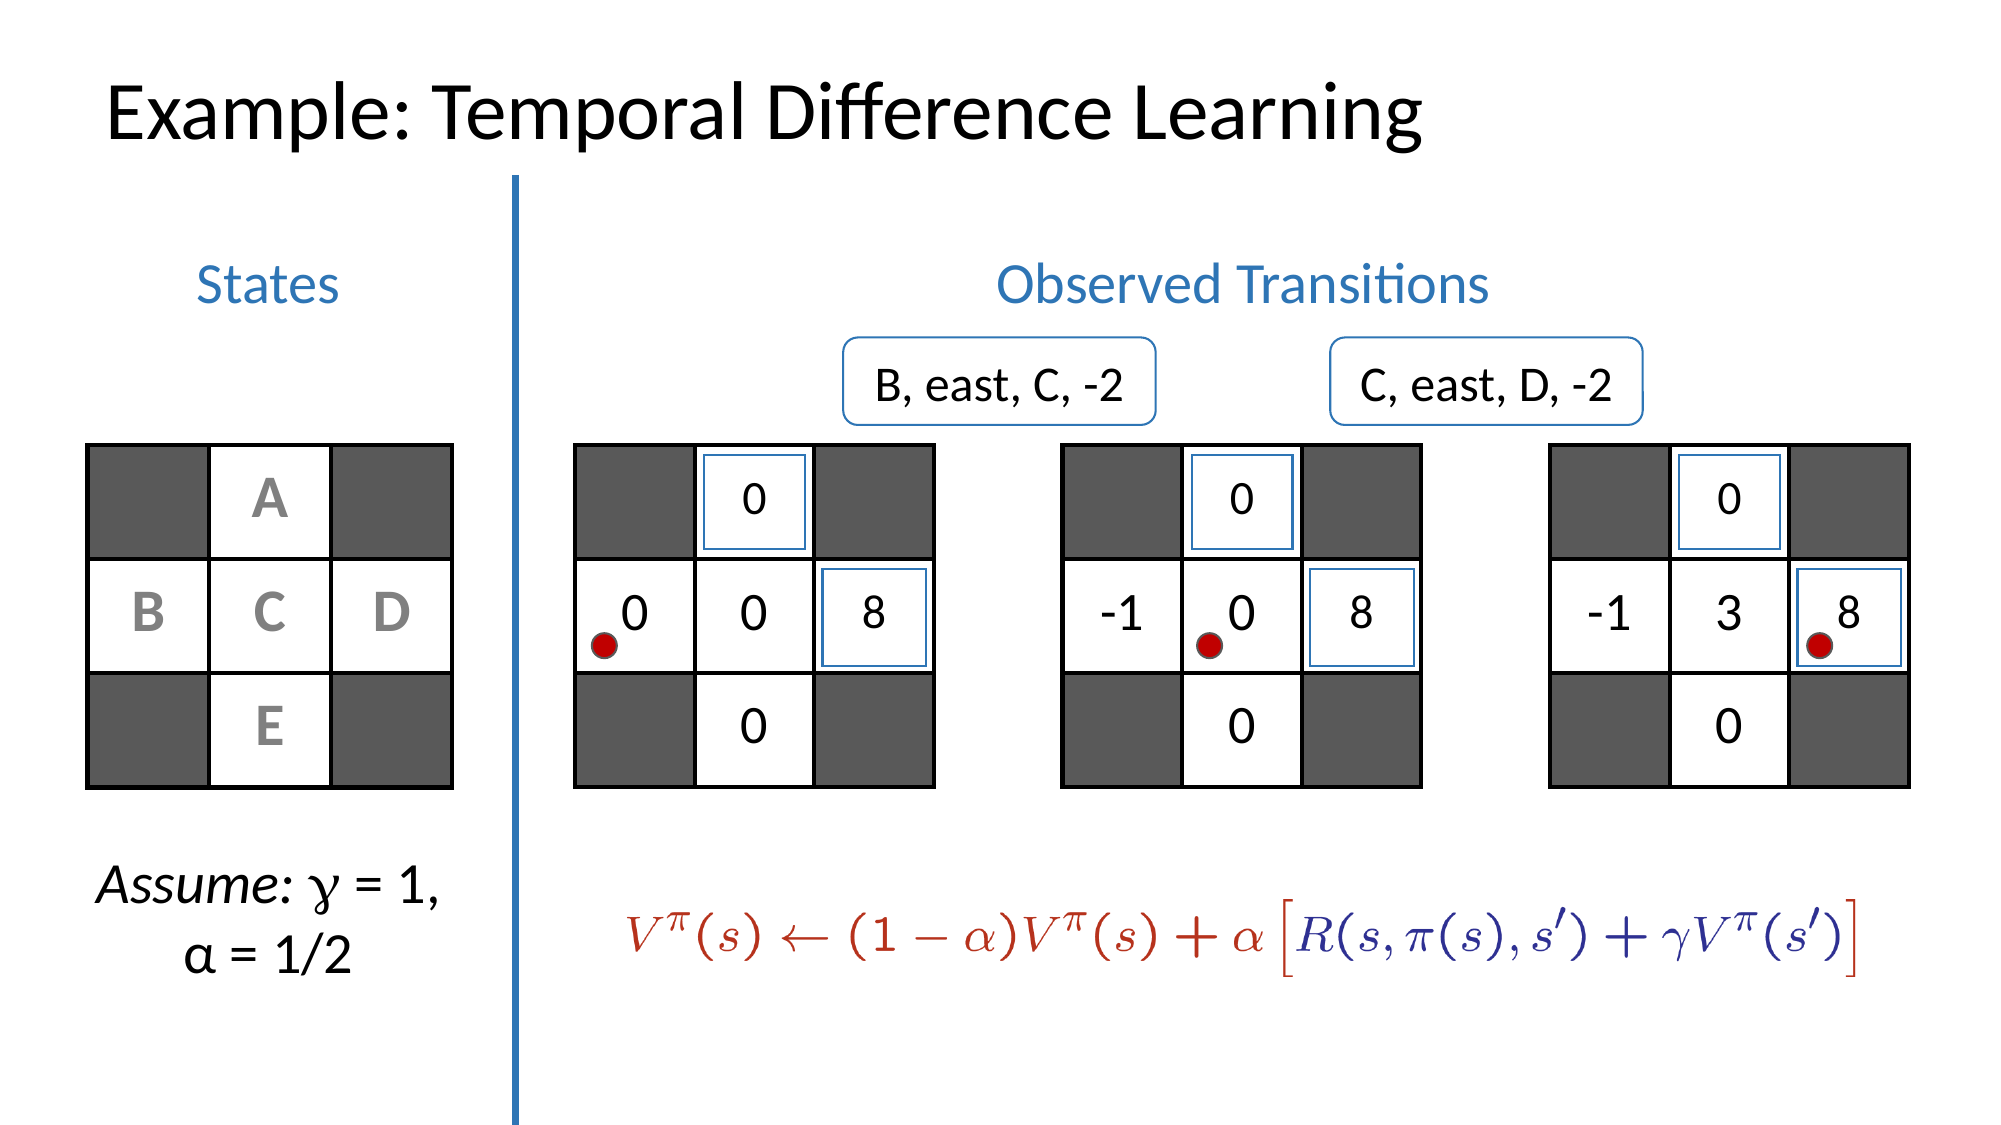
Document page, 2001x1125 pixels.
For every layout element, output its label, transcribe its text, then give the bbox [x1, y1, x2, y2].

table_cell [577, 675, 693, 785]
table_header [1304, 447, 1419, 557]
text_box [1678, 454, 1781, 550]
table_cell [90, 675, 207, 785]
table_cell 0 [577, 561, 693, 671]
table_cell C [211, 561, 329, 671]
table_cell 3 [1672, 561, 1787, 671]
table_header [1552, 447, 1668, 557]
table_cell 8 [816, 561, 932, 671]
table_cell 0 [697, 561, 812, 671]
text_box States [87, 237, 450, 323]
table_cell [1065, 675, 1180, 785]
table_cell [333, 675, 450, 785]
text_box [1191, 454, 1294, 550]
table_header 0 [1184, 447, 1300, 557]
table_cell 8 [1791, 561, 1907, 671]
table_header 0 [1672, 447, 1787, 557]
text_box B, east, C, -2 [842, 336, 1157, 426]
table_cell E [211, 675, 329, 785]
table_cell B [90, 561, 207, 671]
text_box [1806, 632, 1834, 660]
table_header A [211, 447, 329, 557]
text_box Assume:  = 1, α = 1/2 [74, 837, 463, 993]
table_cell -1 [1065, 561, 1180, 671]
table_header [577, 447, 693, 557]
table_header [1791, 447, 1907, 557]
table_cell D [333, 561, 450, 671]
text_box [1196, 632, 1224, 660]
text_box [1796, 568, 1902, 667]
table_cell 0 [1184, 675, 1300, 785]
table_cell [1791, 675, 1907, 785]
table_header [333, 447, 450, 557]
text_box C, east, D, -2 [1329, 336, 1644, 426]
table_cell [1552, 675, 1668, 785]
table_cell [816, 675, 932, 785]
text_box [703, 454, 806, 550]
table_cell 0 [1672, 675, 1787, 785]
table_cell 0 [697, 675, 812, 785]
text_box Observed Transitions [874, 237, 1613, 323]
text_box [821, 568, 927, 667]
title Example: Temporal Difference Learning [90, 60, 1816, 164]
table_header [816, 447, 932, 557]
table_header [90, 447, 207, 557]
table_cell 0 [1184, 561, 1300, 671]
table_cell 8 [1304, 561, 1419, 671]
picture [624, 899, 1857, 977]
table_cell [1304, 675, 1419, 785]
table_header 0 [697, 447, 812, 557]
text_box [590, 632, 618, 660]
text_box [1309, 568, 1415, 667]
table_cell -1 [1552, 561, 1668, 671]
table_header [1065, 447, 1180, 557]
